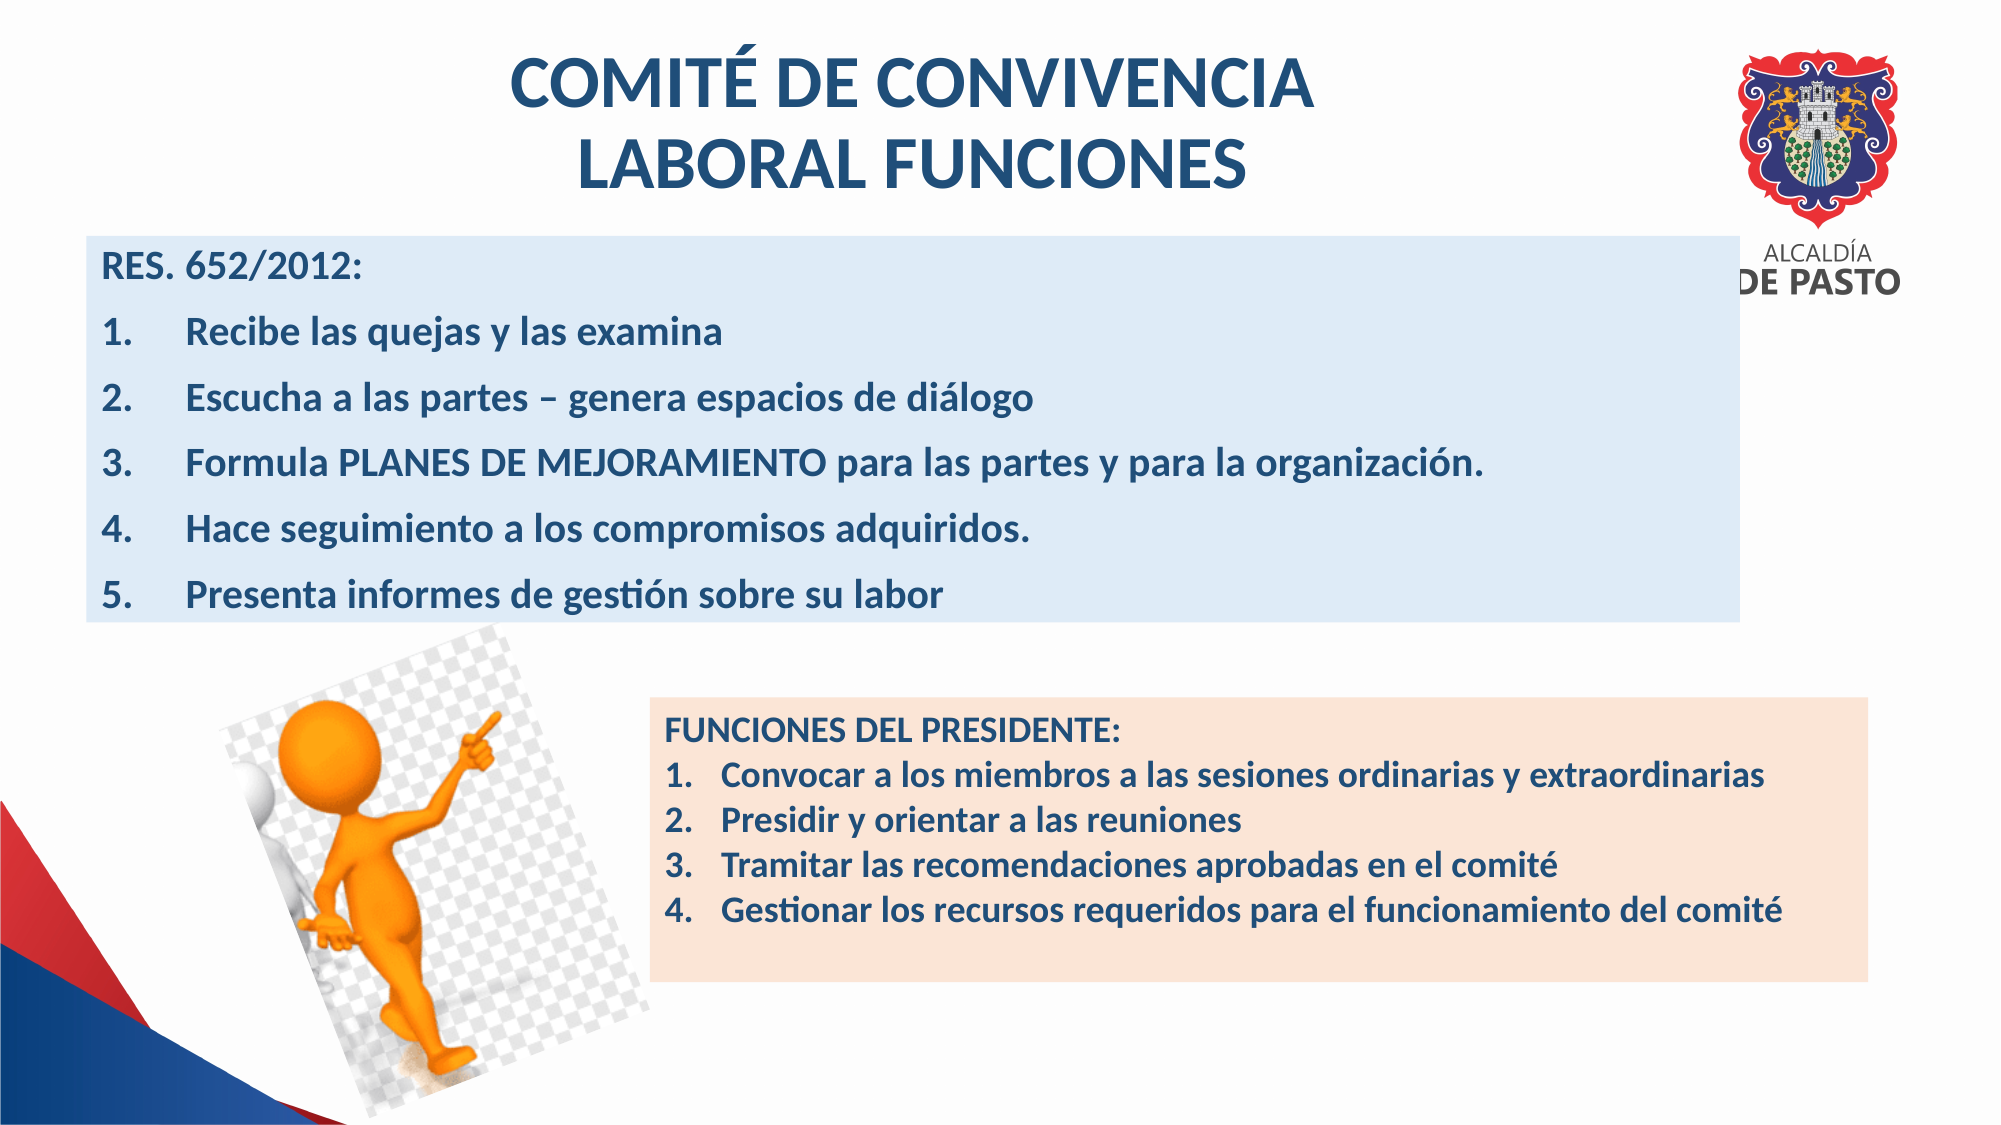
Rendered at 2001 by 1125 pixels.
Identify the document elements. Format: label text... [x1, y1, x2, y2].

text_box FUNCIONES DEL PRESIDENTE: Convocar a los miembros a las sesiones ordinarias y extraordinarias Presidir y orientar a las reuniones Tramitar las recomendaciones aprobadas en el comité Gestionar los recursos requeridos para el funcionamiento del comité [649, 697, 1869, 983]
list RES. 652/2012: Recibe las quejas y las examina Escucha a las partes – genera espacios de diálogo Formula PLANES DE MEJORAMIENTO para las partes y para la organización. Hace seguimiento a los compromisos adquiridos. Presenta informes de gestión sobre su labor [86, 235, 1740, 623]
title COMITÉ DE CONVIVENCIA LABORAL FUNCIONES [381, 48, 1445, 199]
picture [0, 0, 2001, 1125]
